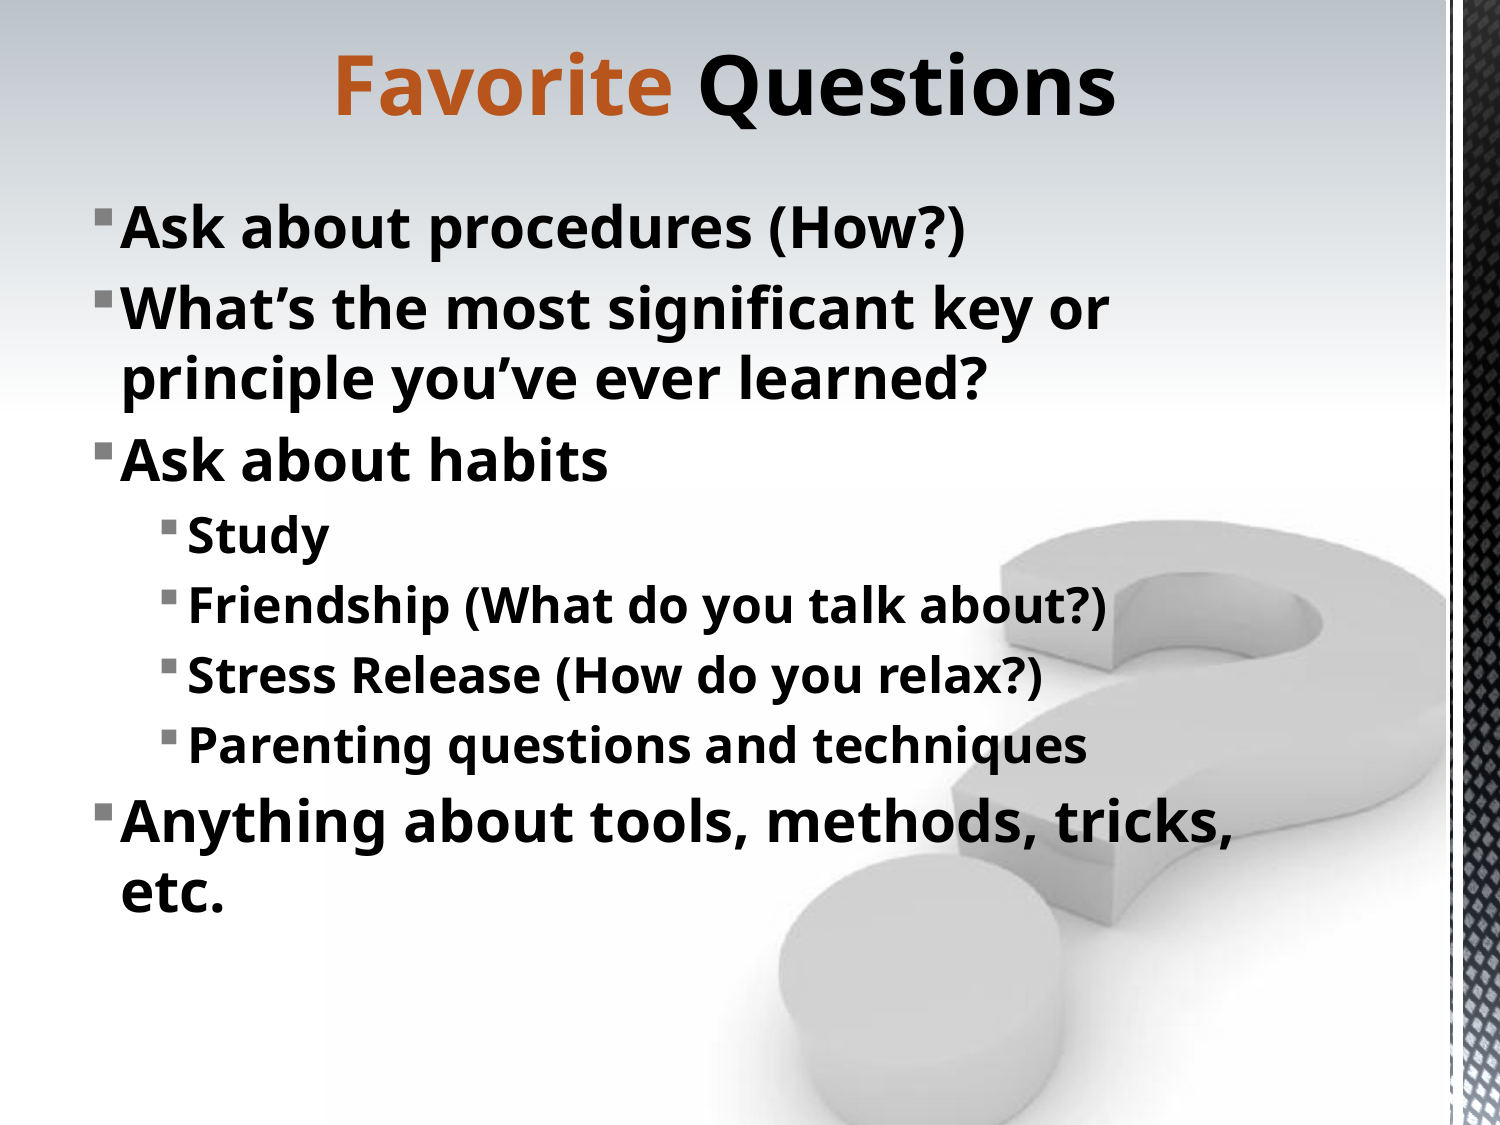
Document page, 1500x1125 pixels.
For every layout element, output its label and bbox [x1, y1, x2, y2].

text_box [0, 0, 1446, 1125]
picture [1447, 0, 1500, 1125]
